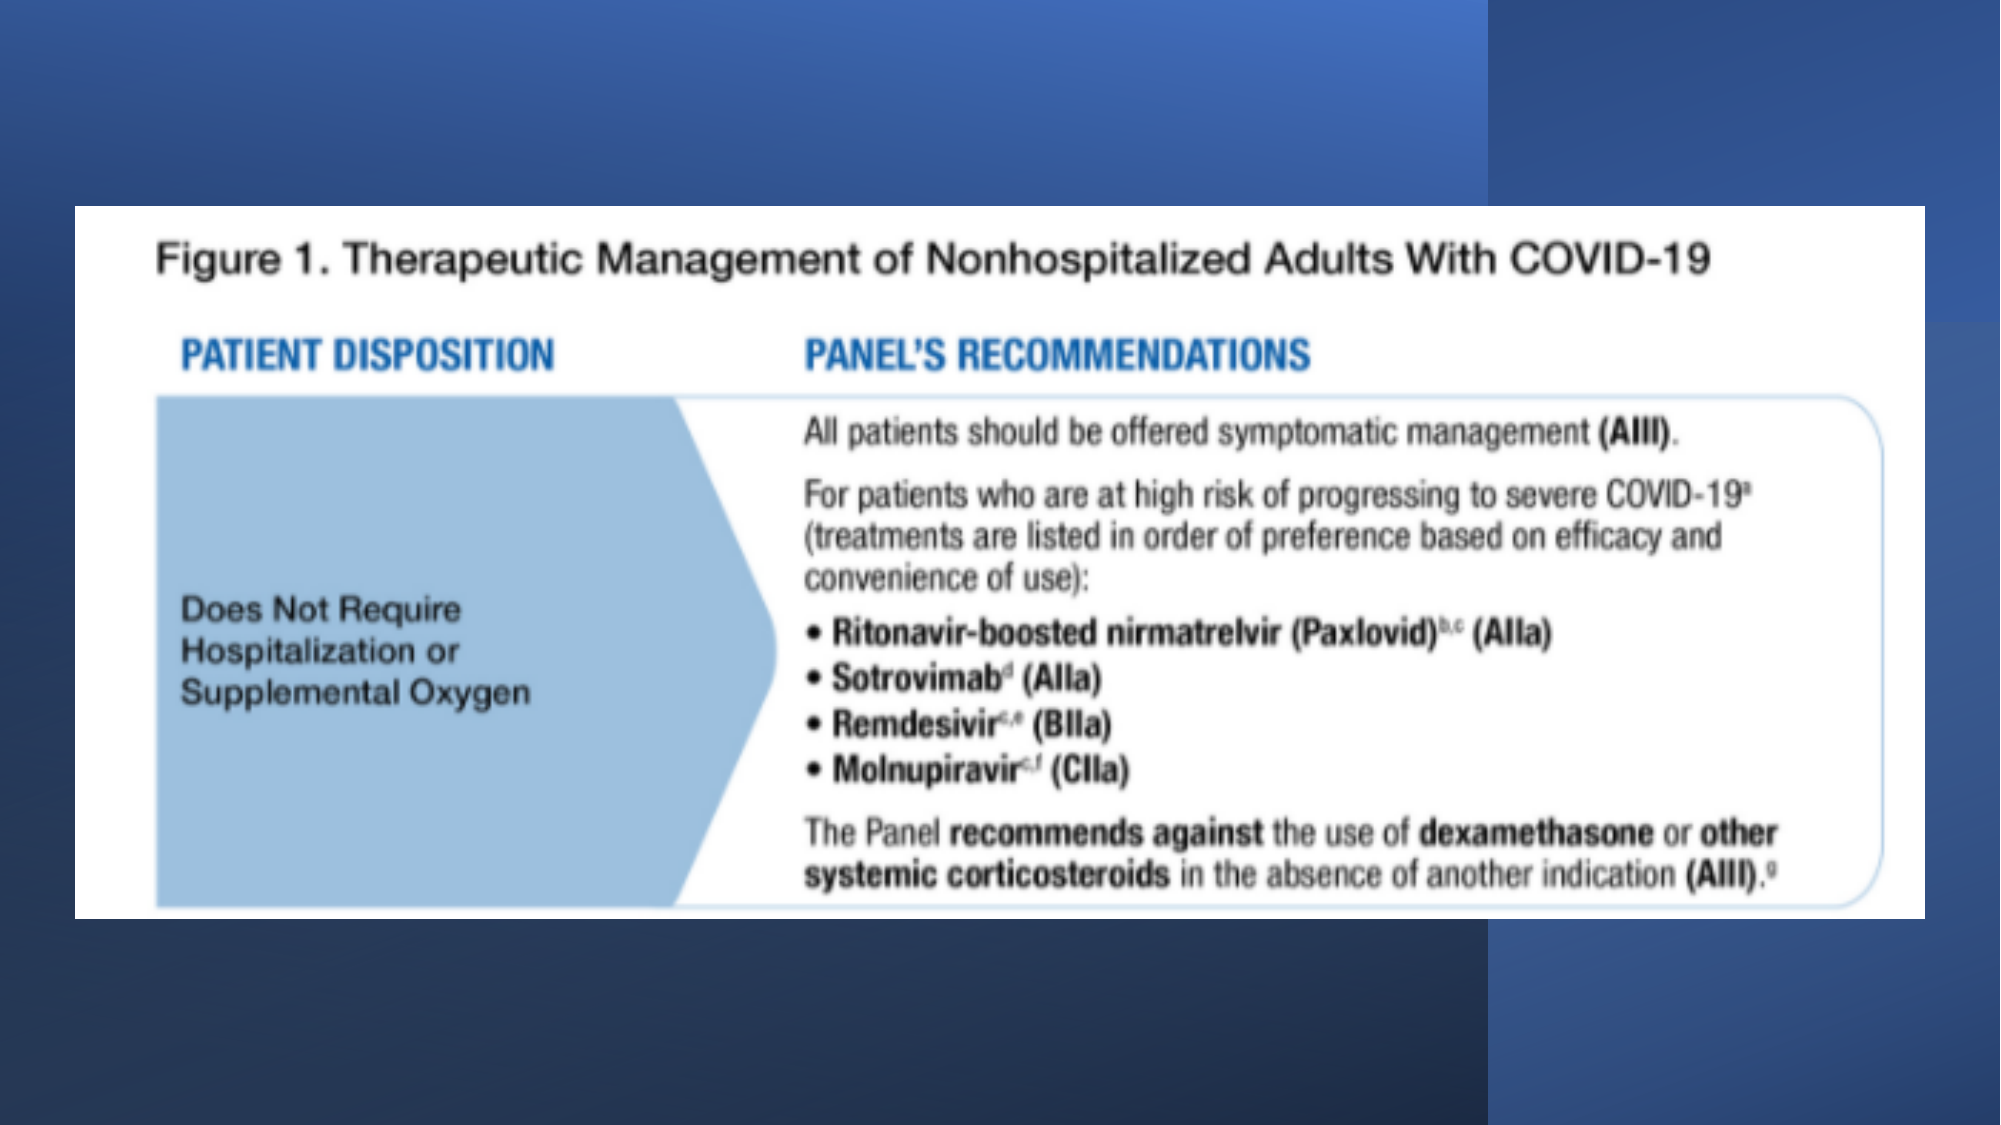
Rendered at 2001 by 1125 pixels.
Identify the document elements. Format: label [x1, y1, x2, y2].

text_box [0, 0, 1489, 321]
text_box [1489, 0, 2000, 321]
text_box [0, 321, 2000, 1125]
picture [74, 206, 1925, 919]
